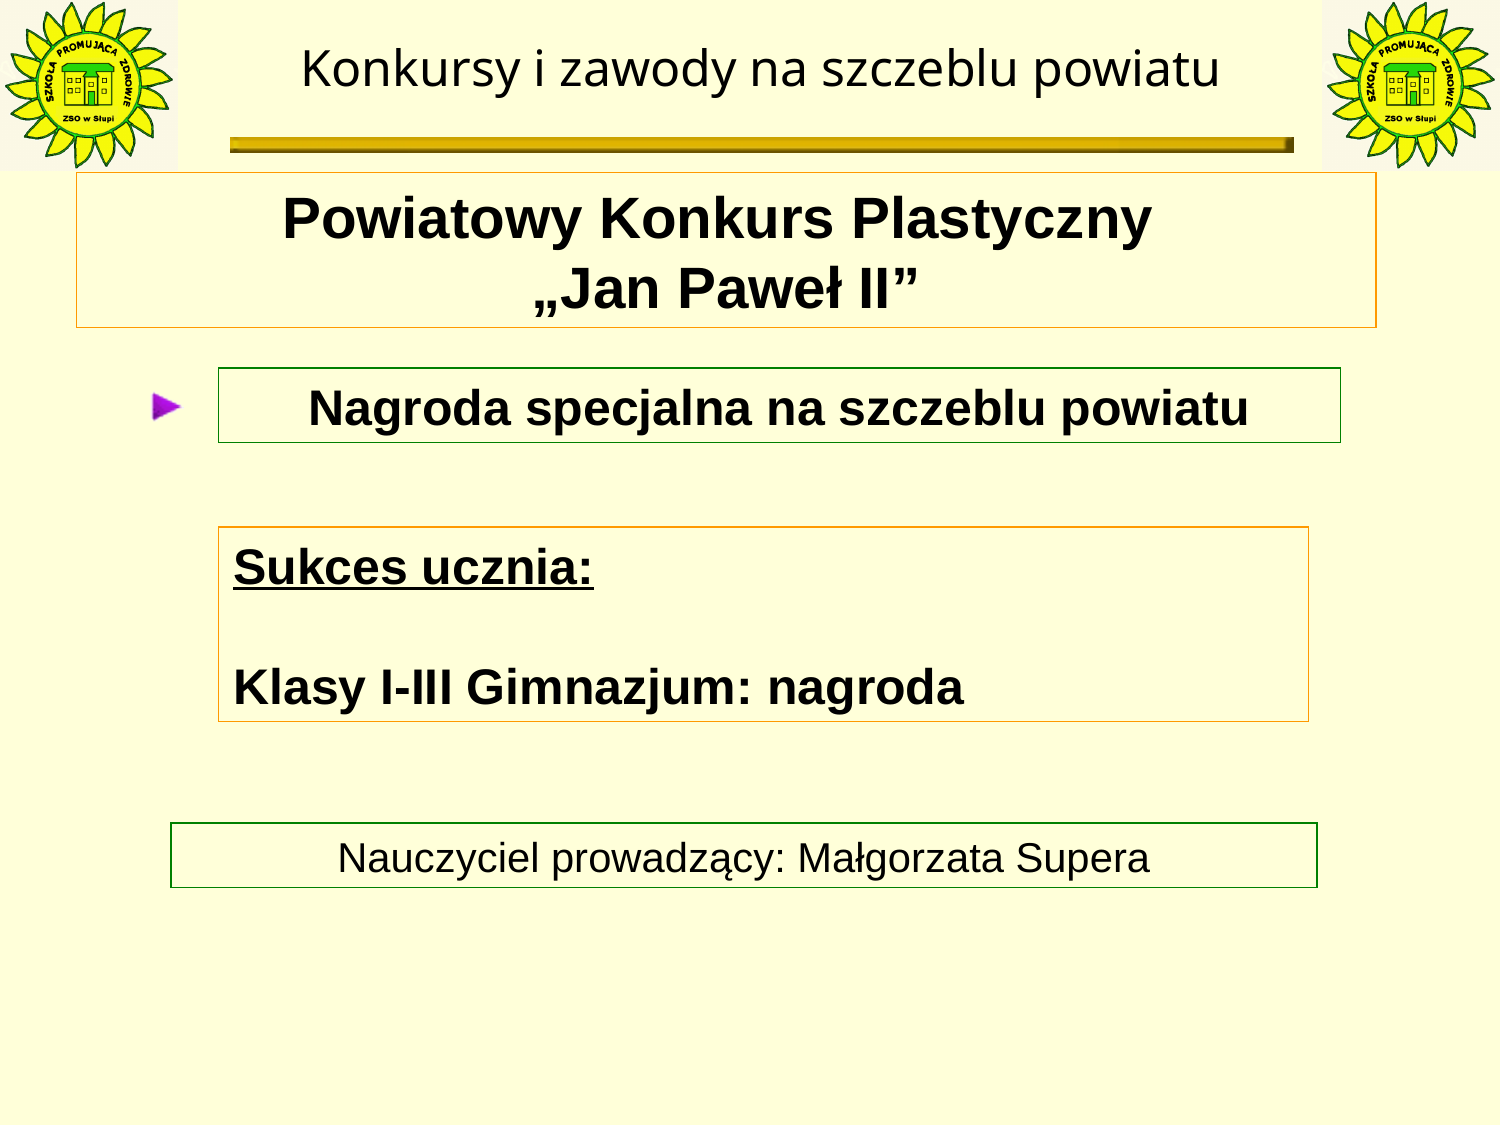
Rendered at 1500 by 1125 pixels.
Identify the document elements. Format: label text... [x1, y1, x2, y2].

text_box Nagroda specjalna na szczeblu powiatu [218, 367, 1341, 443]
picture [147, 388, 184, 425]
text_box Powiatowy Konkurs Plastyczny „Jan Paweł II” [76, 172, 1376, 328]
text_box Nauczyciel prowadzący: Małgorzata Supera [171, 822, 1317, 888]
picture [229, 136, 1294, 153]
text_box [0, 0, 178, 171]
title Konkursy i zawody na szczeblu powiatu [229, 30, 1294, 103]
text_box Sukces ucznia: Klasy I-III Gimnazjum: nagroda [218, 527, 1309, 722]
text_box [1322, 0, 1500, 171]
